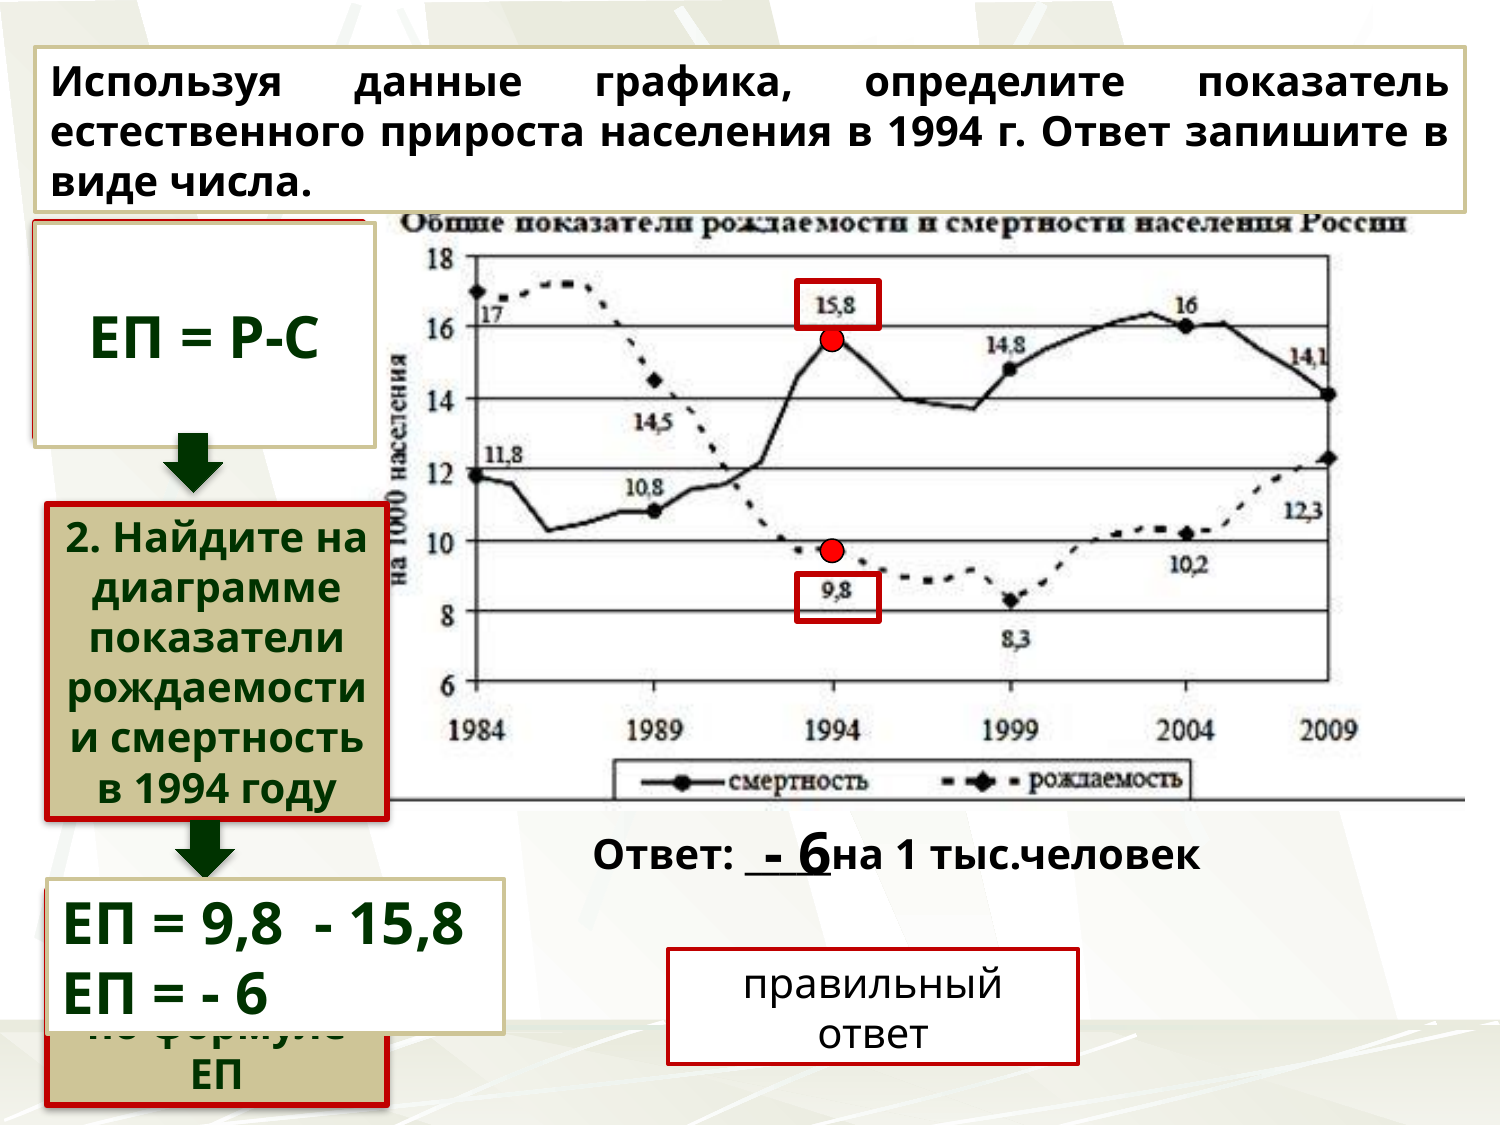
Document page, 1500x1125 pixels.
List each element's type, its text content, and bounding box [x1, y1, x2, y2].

text_box Используя данные графика, определите показатель естественного прироста населения в 1994 г. Ответ запишите в виде числа. [33, 45, 1467, 214]
picture [351, 198, 1466, 811]
text_box Ответ: _____на 1 тыс.человек [926, 820, 1442, 886]
text_box 3. Рассчитайте по формуле ЕП [44, 888, 390, 1108]
text_box - 6 [750, 818, 926, 894]
text_box ЕП = 9,8 - 15,8 ЕП = - 6 [45, 877, 506, 1036]
text_box 2. Найдите на диаграмме показатели рождаемости и смертность в 1994 году [44, 501, 390, 822]
text_box ЕП = Р-С [33, 221, 346, 449]
text_box [175, 820, 235, 877]
text_box правильный ответ [666, 947, 1080, 1066]
text_box Ответ: _____на 1 тыс.человек [351, 820, 750, 886]
text_box [163, 433, 223, 493]
